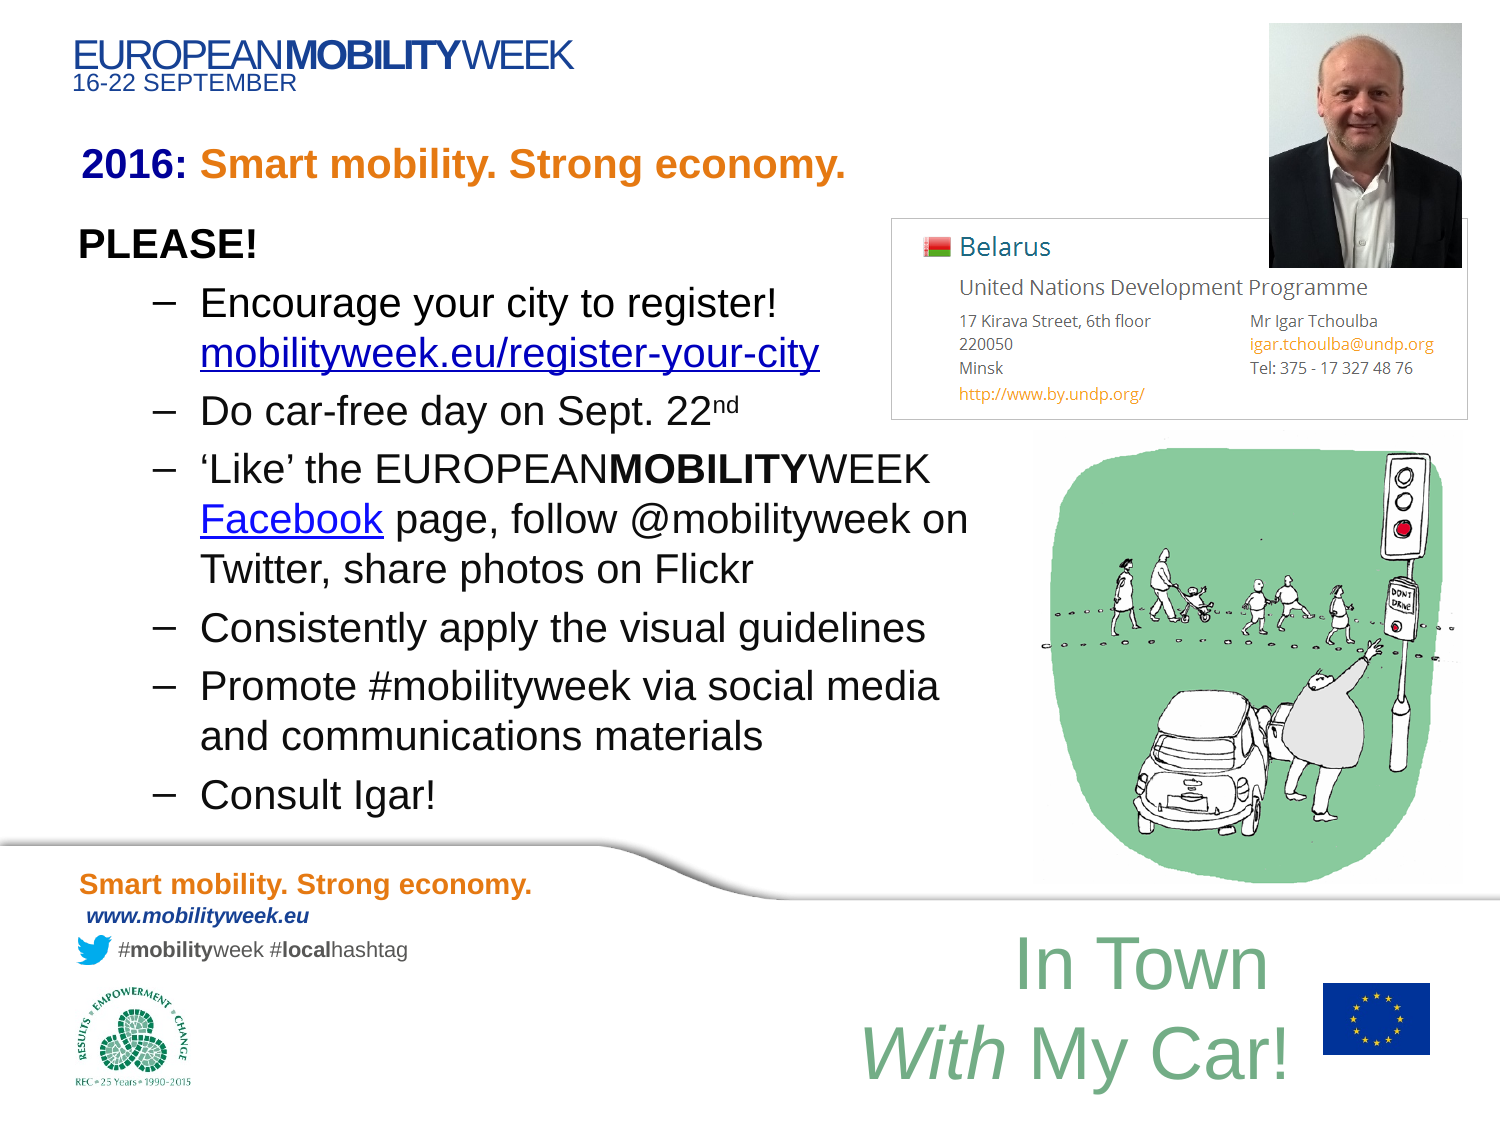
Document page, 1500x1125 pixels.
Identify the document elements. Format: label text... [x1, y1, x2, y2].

picture [0, 429, 1500, 1125]
text_box #mobilityweek #localhashtag [113, 928, 424, 970]
text_box 2016: Smart mobility. Strong economy. [59, 129, 869, 195]
text_box In Town With My Car! [477, 907, 1307, 1102]
picture [891, 23, 1468, 420]
text_box EUROPEANMOBILITYWEEK [71, 27, 576, 78]
text_box www.mobilityweek.eu [71, 894, 325, 936]
text_box 16-22 SEPTEMBER [71, 66, 298, 97]
text_box Smart mobility. Strong economy. [64, 857, 549, 908]
list PLEASE! Encourage your city to register! mobilityweek.eu/register-your-city Do car-free day on Sept. 22nd ‘Like’ the EUROPEANMOBILITYWEEK Facebook page, follow @mobilityweek on Twitter, share photos on Flickr Consistently apply the visual guidelines Promote #mobilityweek via social media and communications materials Consult Igar! [63, 209, 995, 846]
